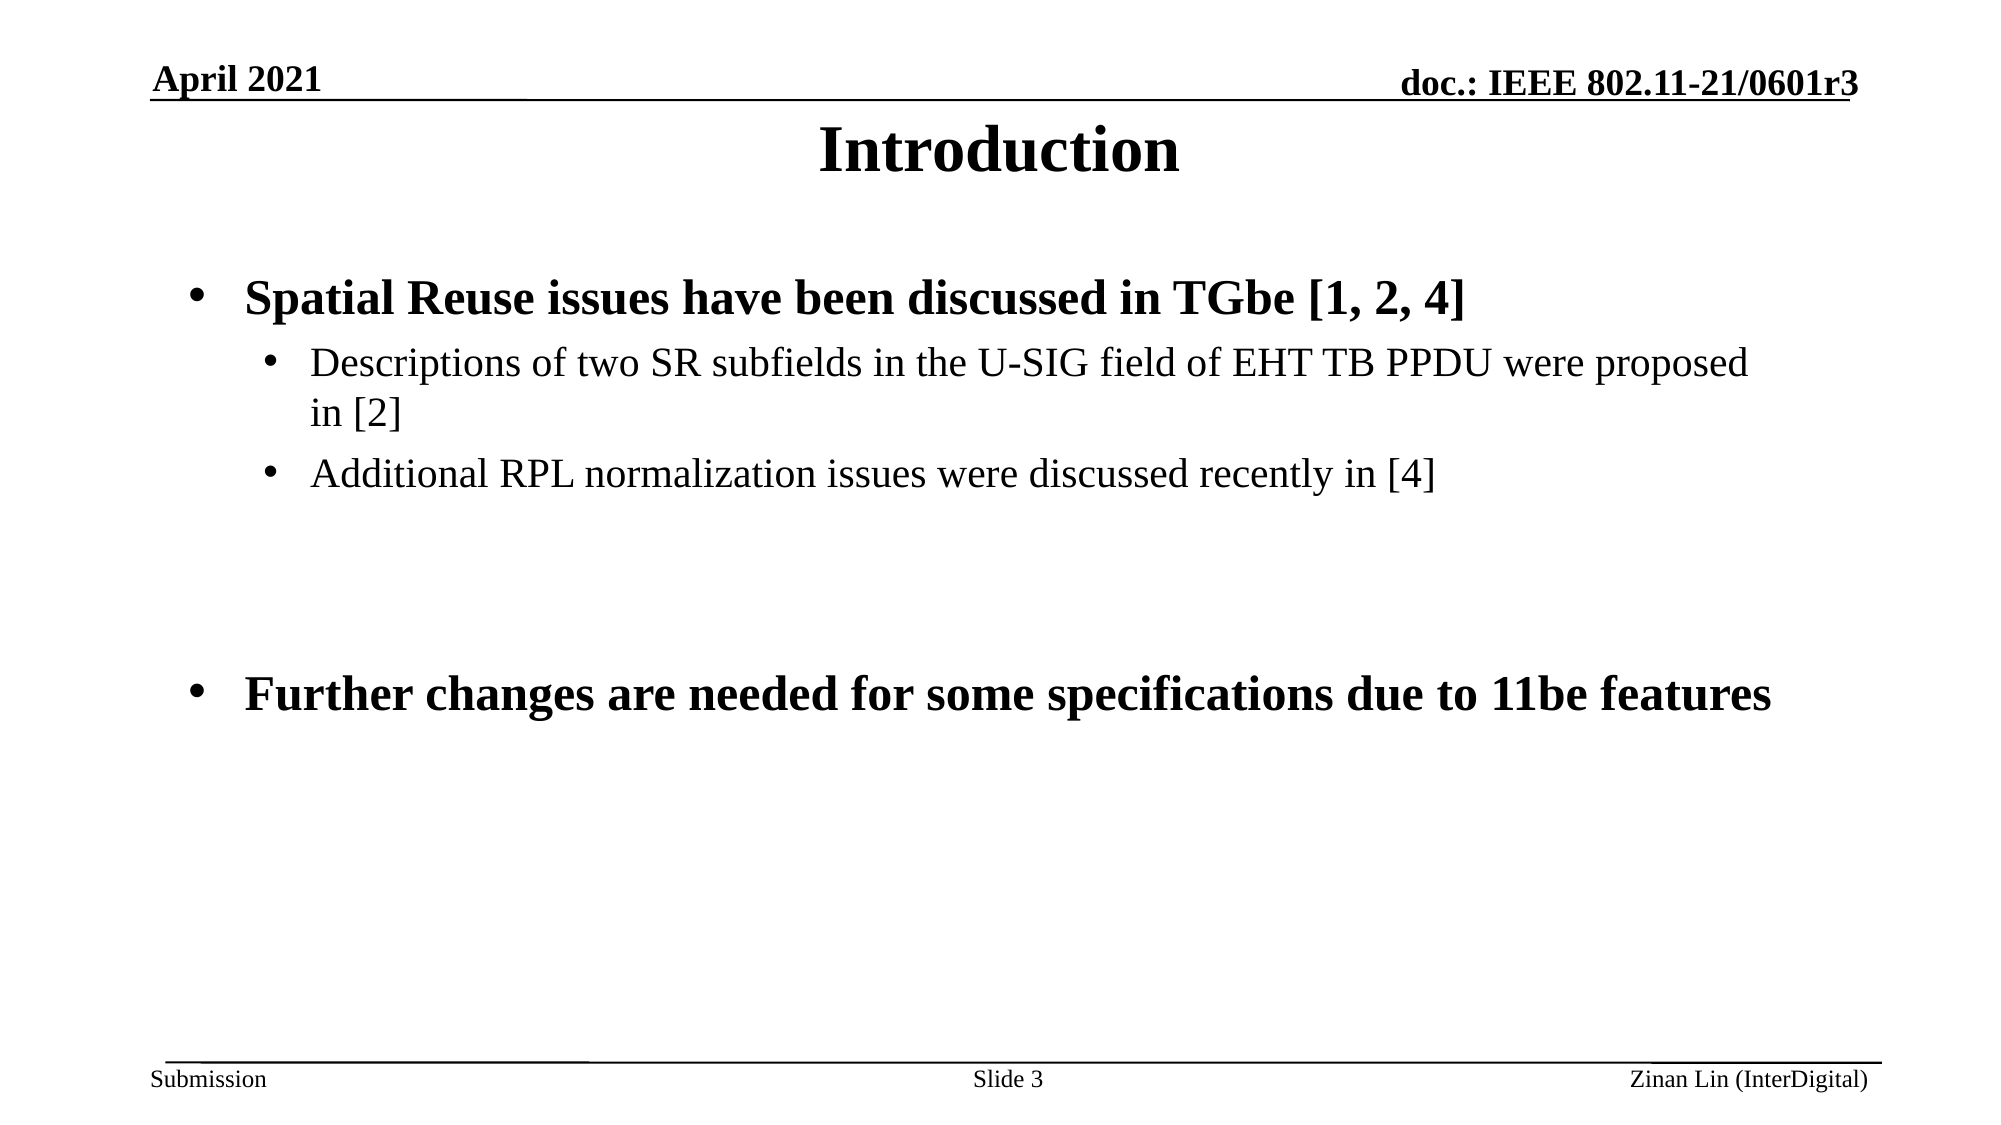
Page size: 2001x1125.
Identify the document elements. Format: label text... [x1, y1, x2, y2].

footer Zinan Lin (InterDigital) [1171, 1061, 1869, 1093]
title Introduction [362, 56, 1638, 184]
list Spatial Reuse issues have been discussed in TGbe [1, 2, 4] Descriptions of two SR subfields in the U-SIG field of EHT TB PPDU were proposed in [2] Additional RPL normalization issues were discussed recently in [4] Further changes are needed for some specifications due to 11be features [172, 184, 1804, 978]
slide_number Slide 3 [950, 1061, 1067, 1123]
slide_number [152, 54, 563, 100]
